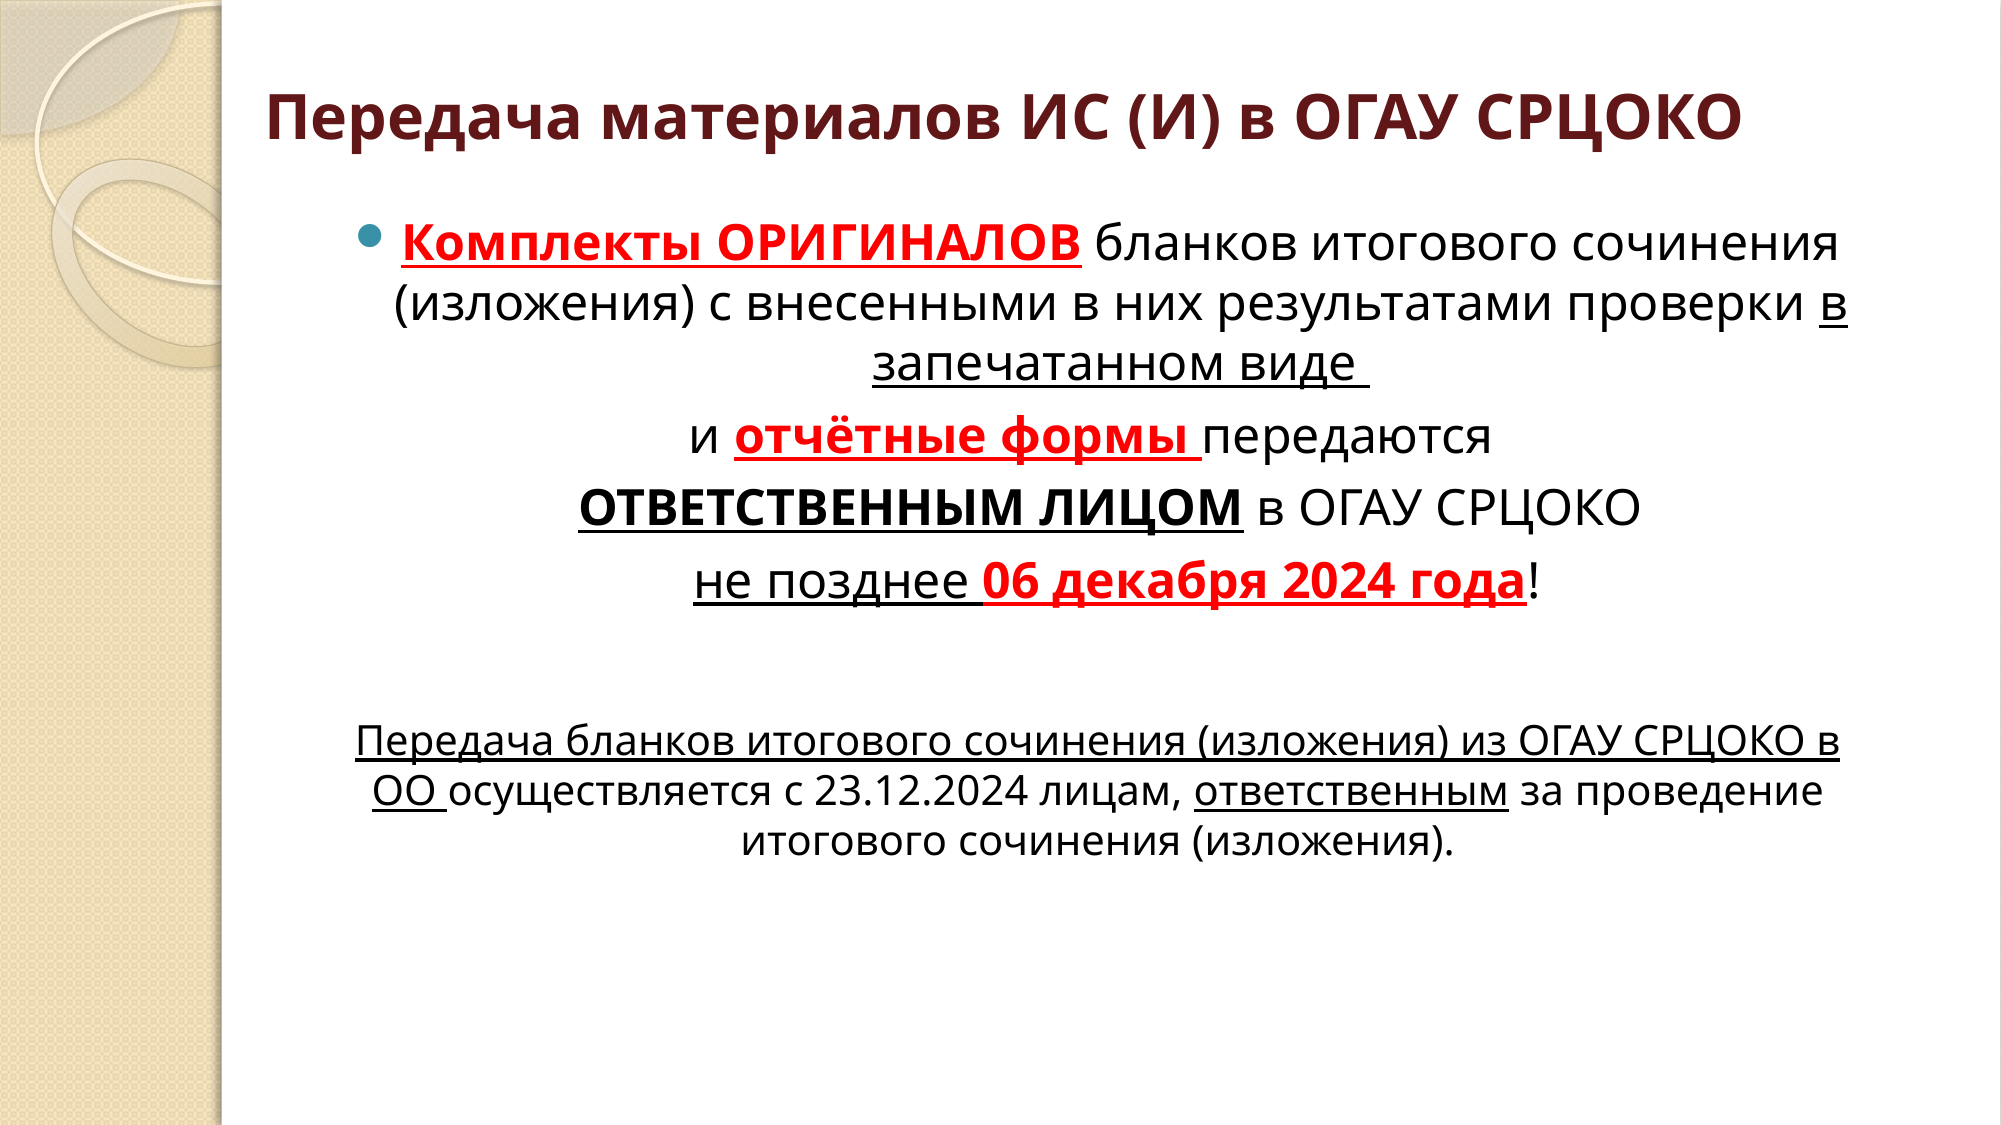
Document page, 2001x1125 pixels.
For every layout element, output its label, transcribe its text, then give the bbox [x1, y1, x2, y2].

title Передача материалов ИС (И) в ОГАУ СРЦОКО [249, 60, 1844, 169]
list Комплекты ОРИГИНАЛОВ бланков итогового сочинения (изложения) с внесенными в них результатами проверки в запечатанном виде и отчётные формы передаются ОТВЕТСТВЕННЫМ ЛИЦОМ в ОГАУ СРЦОКО не позднее 06 декабря 2024 года! Передача бланков итогового сочинения (изложения) из ОГАУ СРЦОКО в ОО осуществляется с 23.12.2024 лицам, ответственным за проведение итогового сочинения (изложения). [294, 203, 1888, 970]
